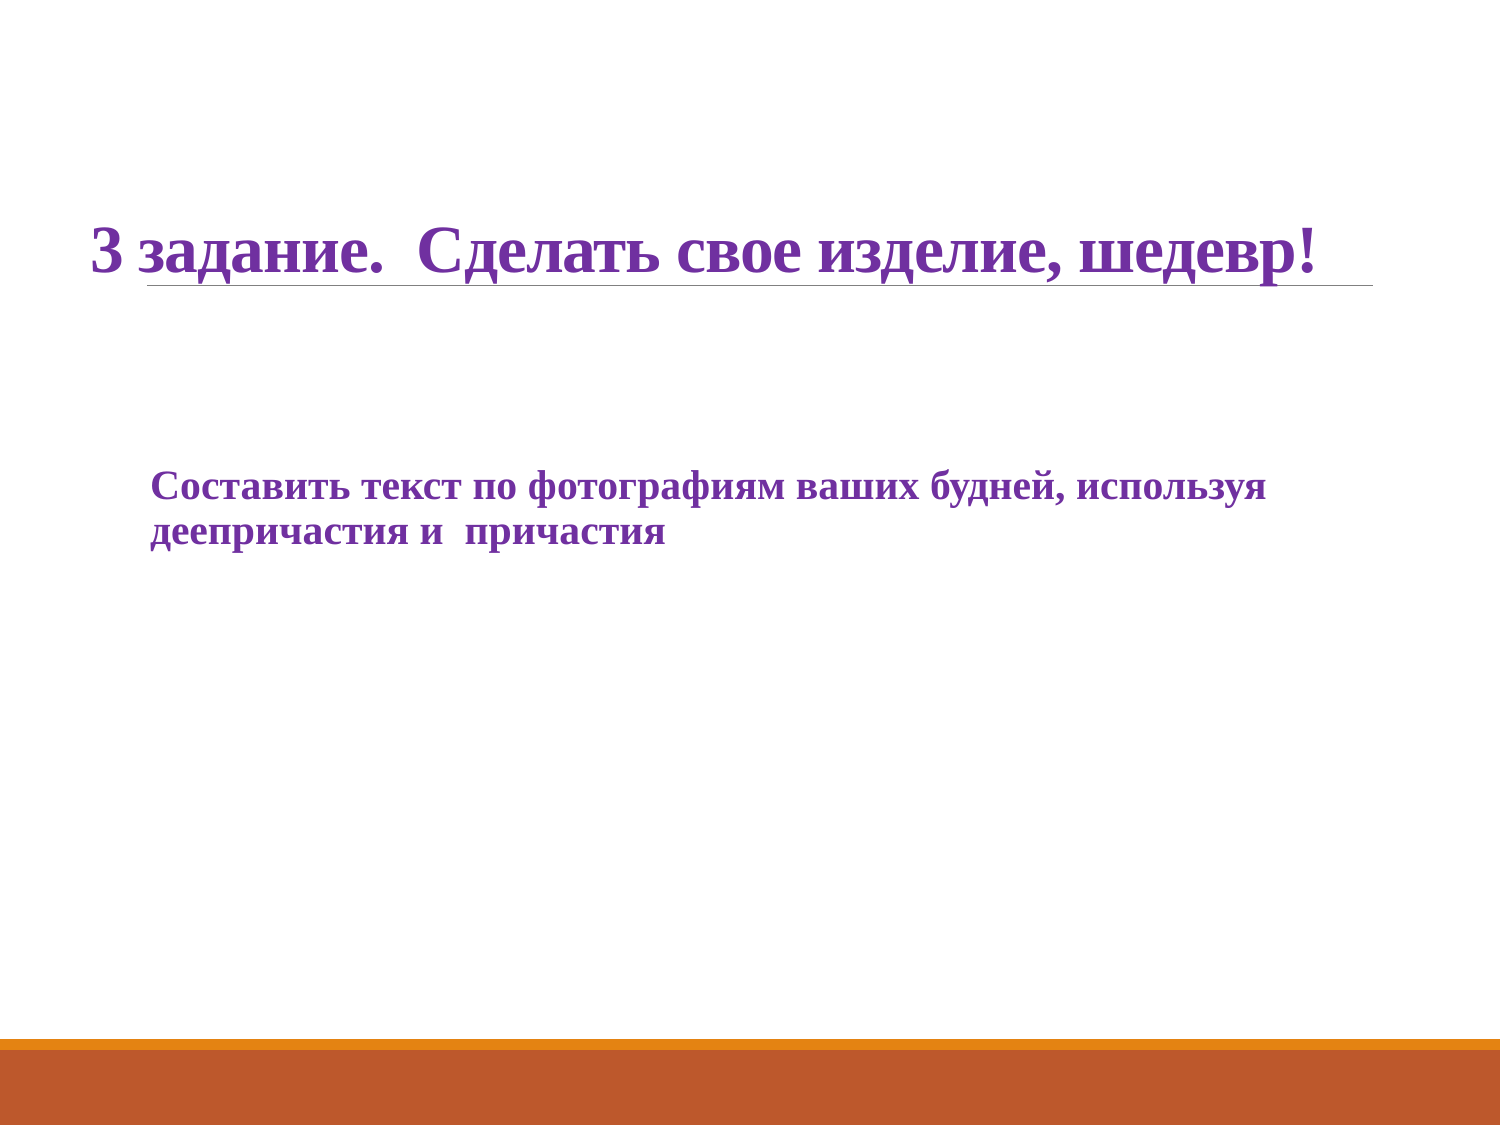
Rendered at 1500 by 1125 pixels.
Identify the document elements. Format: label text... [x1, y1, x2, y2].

list Составить текст по фотографиям ваших будней, используя деепричастия и причастия [135, 302, 1373, 963]
title 3 задание. Сделать свое изделие, шедевр! [75, 45, 1425, 375]
